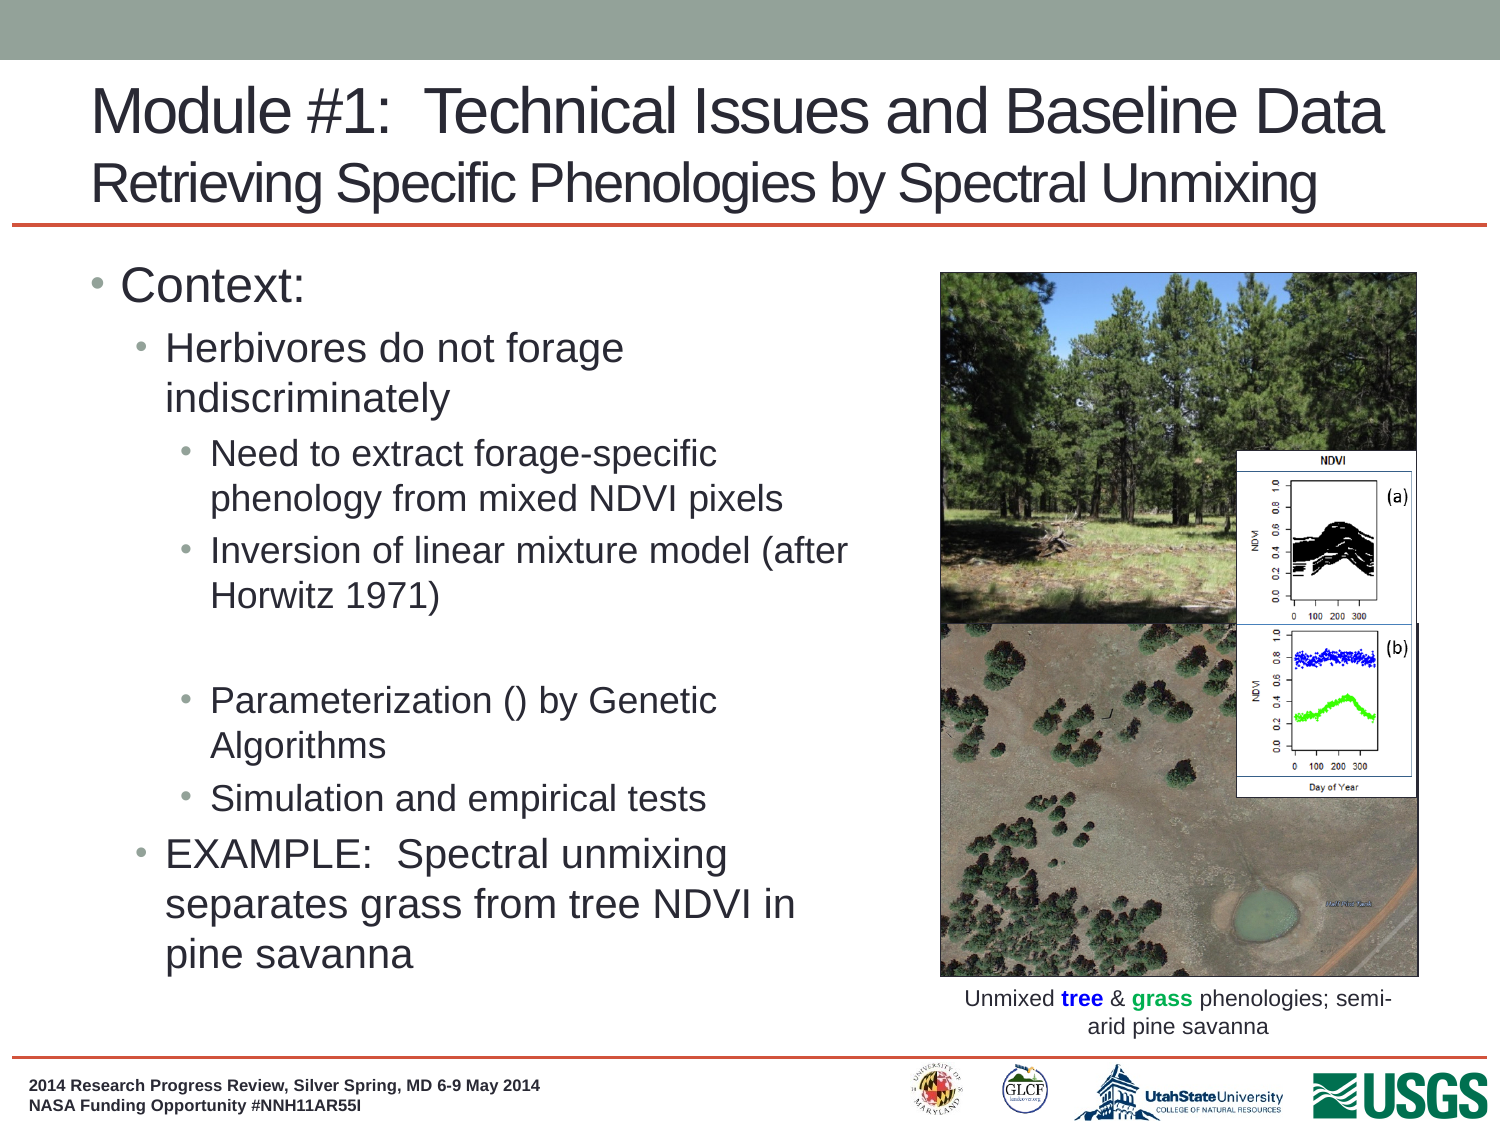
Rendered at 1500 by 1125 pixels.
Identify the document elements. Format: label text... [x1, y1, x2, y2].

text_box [12, 1057, 1488, 1123]
title Module #1: Technical Issues and Baseline Data Retrieving Specific Phenologies by Spectral Unmixing [75, 60, 1475, 221]
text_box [939, 272, 1418, 1048]
